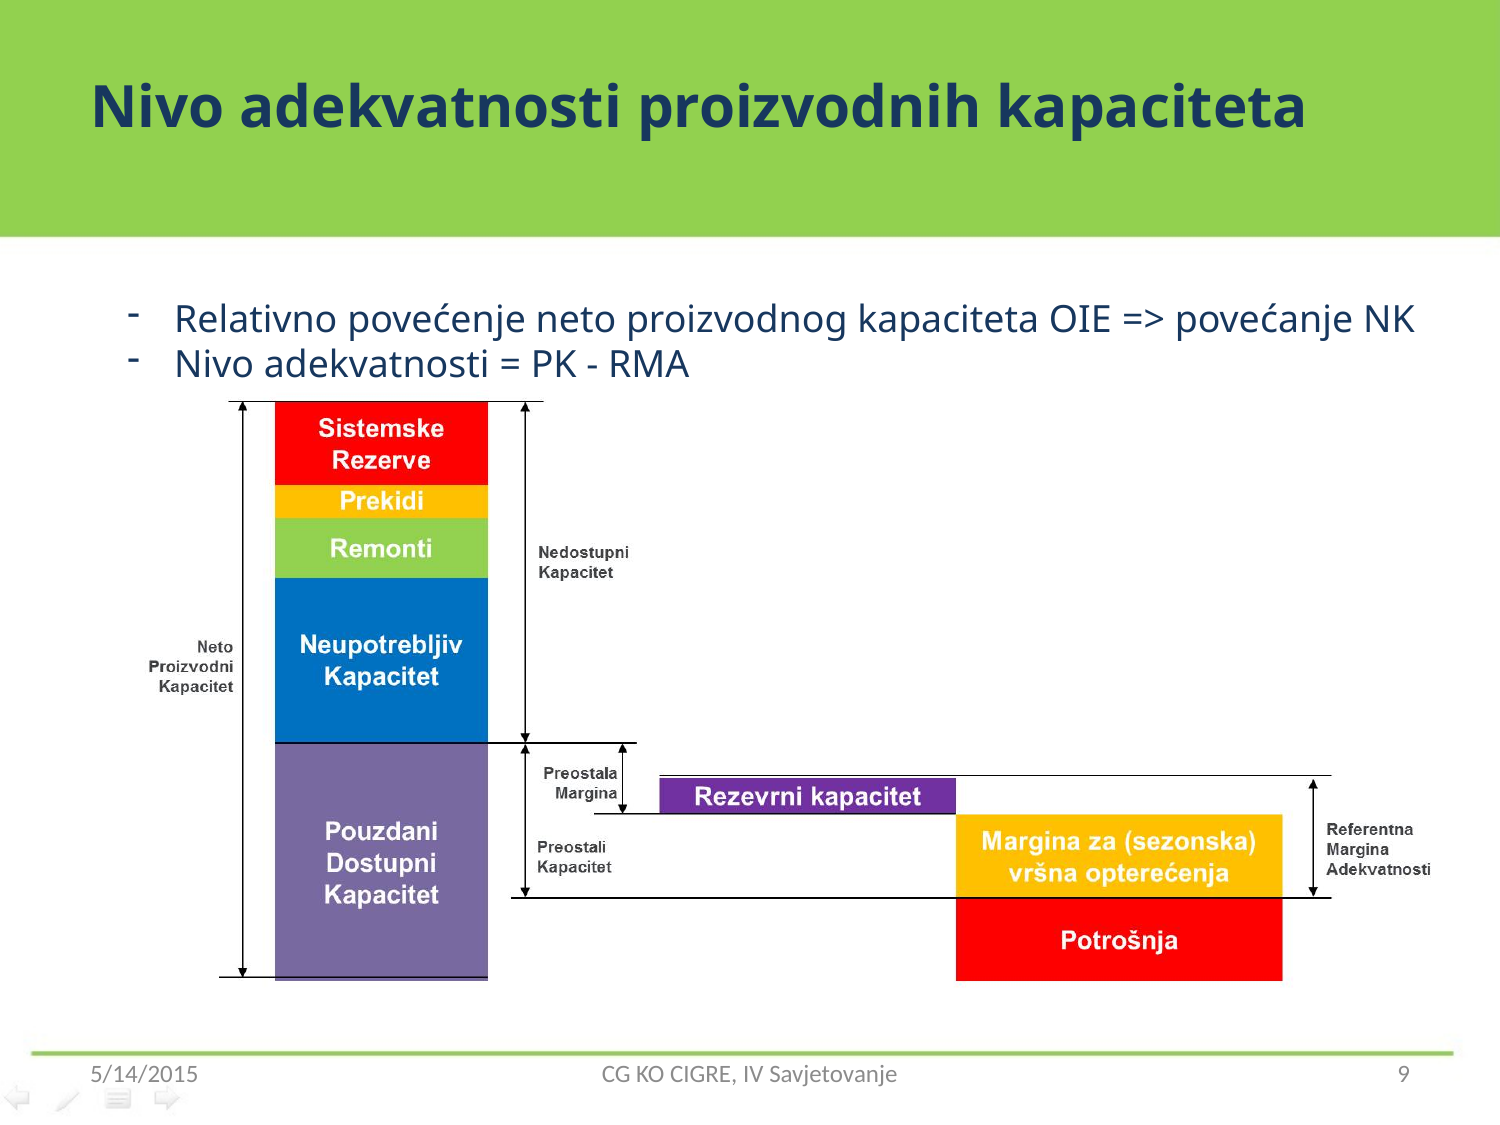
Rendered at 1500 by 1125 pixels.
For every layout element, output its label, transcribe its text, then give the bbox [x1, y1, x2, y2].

slide_number 9 [1074, 1042, 1425, 1103]
text_box Relativno povećenje neto proizvodnog kapaciteta OIE => povećanje NK Nivo adekvatnosti = PK - RMA [112, 287, 1450, 392]
picture [0, 0, 1500, 1125]
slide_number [75, 1042, 425, 1103]
footer CG KO CIGRE, IV Savjetovanje [512, 1042, 988, 1103]
title Nivo adekvatnosti proizvodnih kapaciteta [75, 45, 1425, 233]
